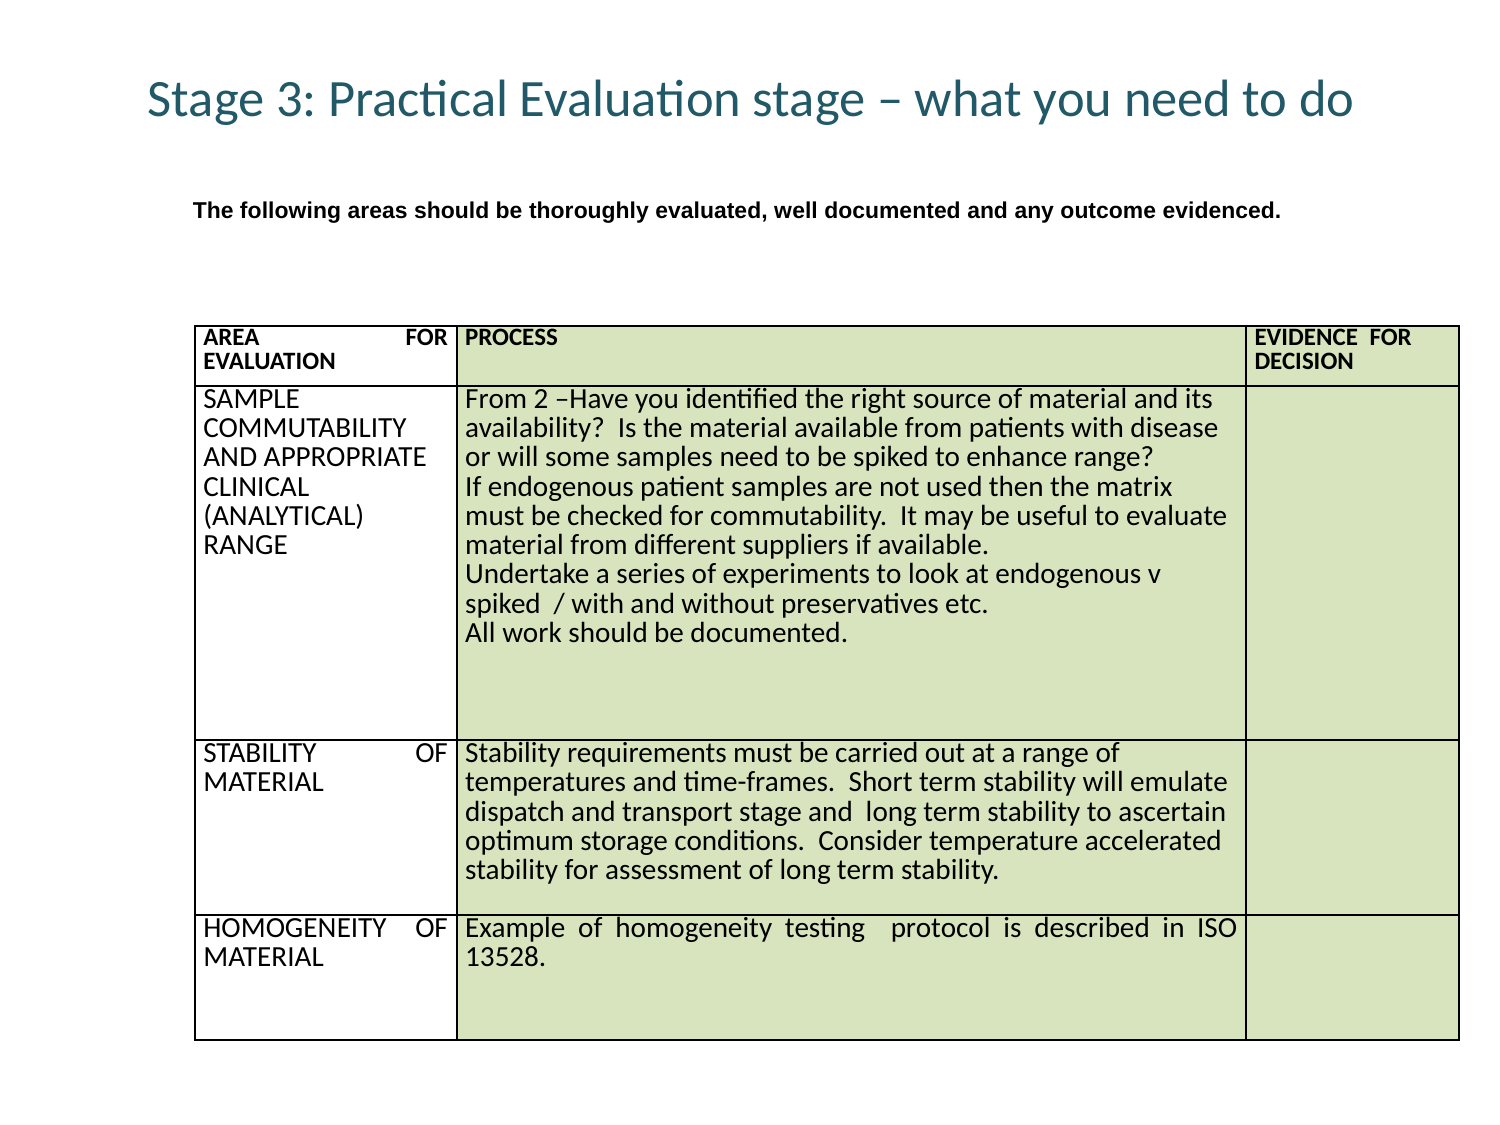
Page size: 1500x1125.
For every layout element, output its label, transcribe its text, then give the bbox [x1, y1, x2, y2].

table_header Process [458, 327, 1245, 385]
table_cell Stability of material [196, 741, 456, 914]
table_cell Stability requirements must be carried out at a range of temperatures and time-frames. Short term stability will emulate dispatch and transport stage and long term stability to ascertain optimum storage conditions. Consider temperature accelerated stability for assessment of long term stability. [458, 741, 1245, 914]
table_header Area for evaluation [196, 327, 456, 385]
text_box The following areas should be thoroughly evaluated, well documented and any outcome evidenced. [17, 187, 1471, 276]
table_cell From 2 –Have you identified the right source of material and its availability? Is the material available from patients with disease or will some samples need to be spiked to enhance range? If endogenous patient samples are not used then the matrix must be checked for commutability. It may be useful to evaluate material from different suppliers if available. Undertake a series of experiments to look at endogenous v spiked / with and without preservatives etc. All work should be documented. [458, 387, 1245, 739]
table_cell [1247, 741, 1458, 914]
table_header Evidence for decision [1247, 327, 1458, 385]
table_cell Sample Commutability and Appropriate Clinical (analytical) Range [196, 387, 456, 739]
table_cell [1247, 387, 1458, 739]
title Stage 3: Practical Evaluation stage – what you need to do [76, 30, 1427, 161]
table_cell Example of homogeneity testing protocol is described in ISO 13528. [458, 916, 1245, 1039]
table_cell [1247, 916, 1458, 1039]
table_cell Homogeneity of material [196, 916, 456, 1039]
